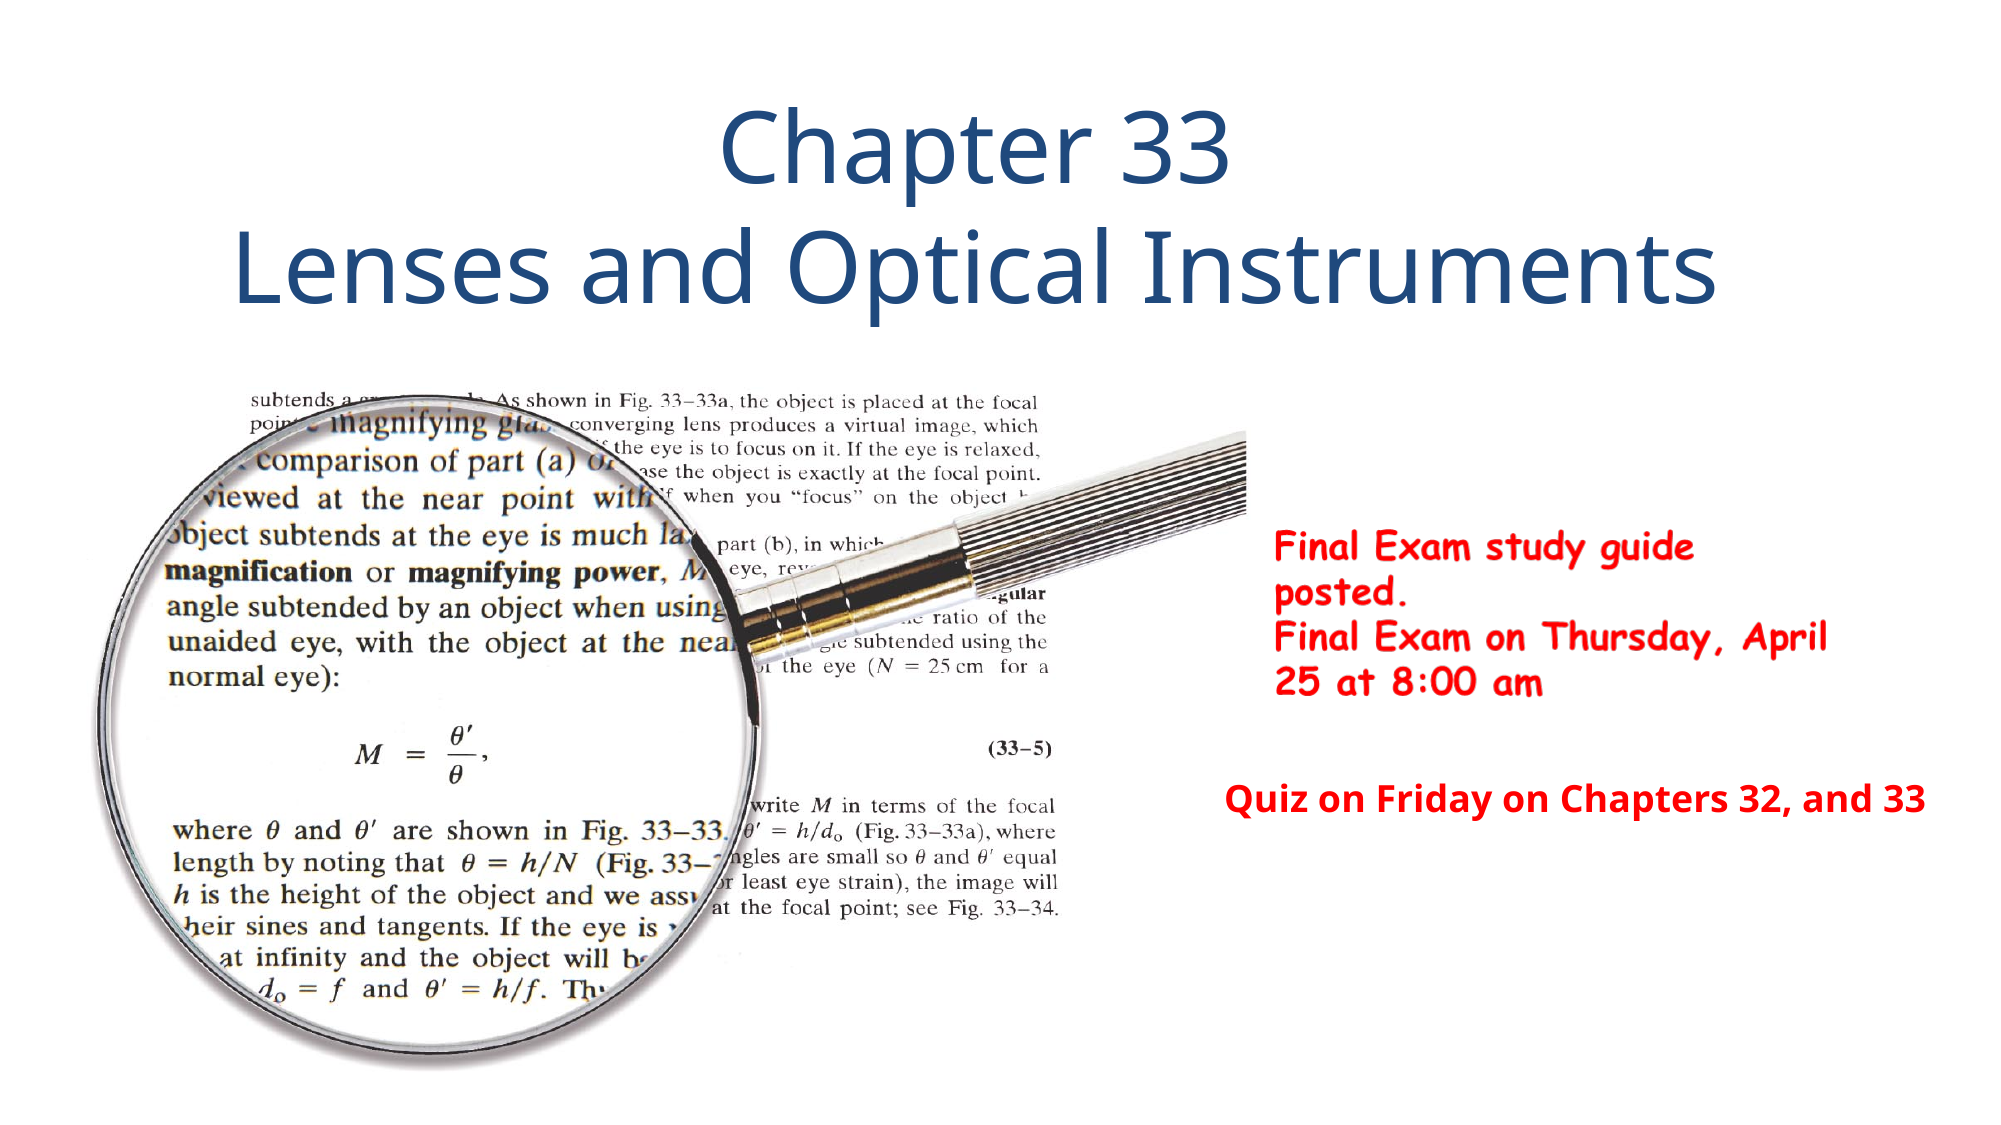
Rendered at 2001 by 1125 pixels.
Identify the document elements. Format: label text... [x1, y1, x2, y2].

picture [86, 387, 1867, 1074]
text_box Quiz on Friday on Chapters 32, and 33 [1257, 768, 1942, 828]
title Chapter 33 Lenses and Optical Instruments [184, 40, 1768, 367]
